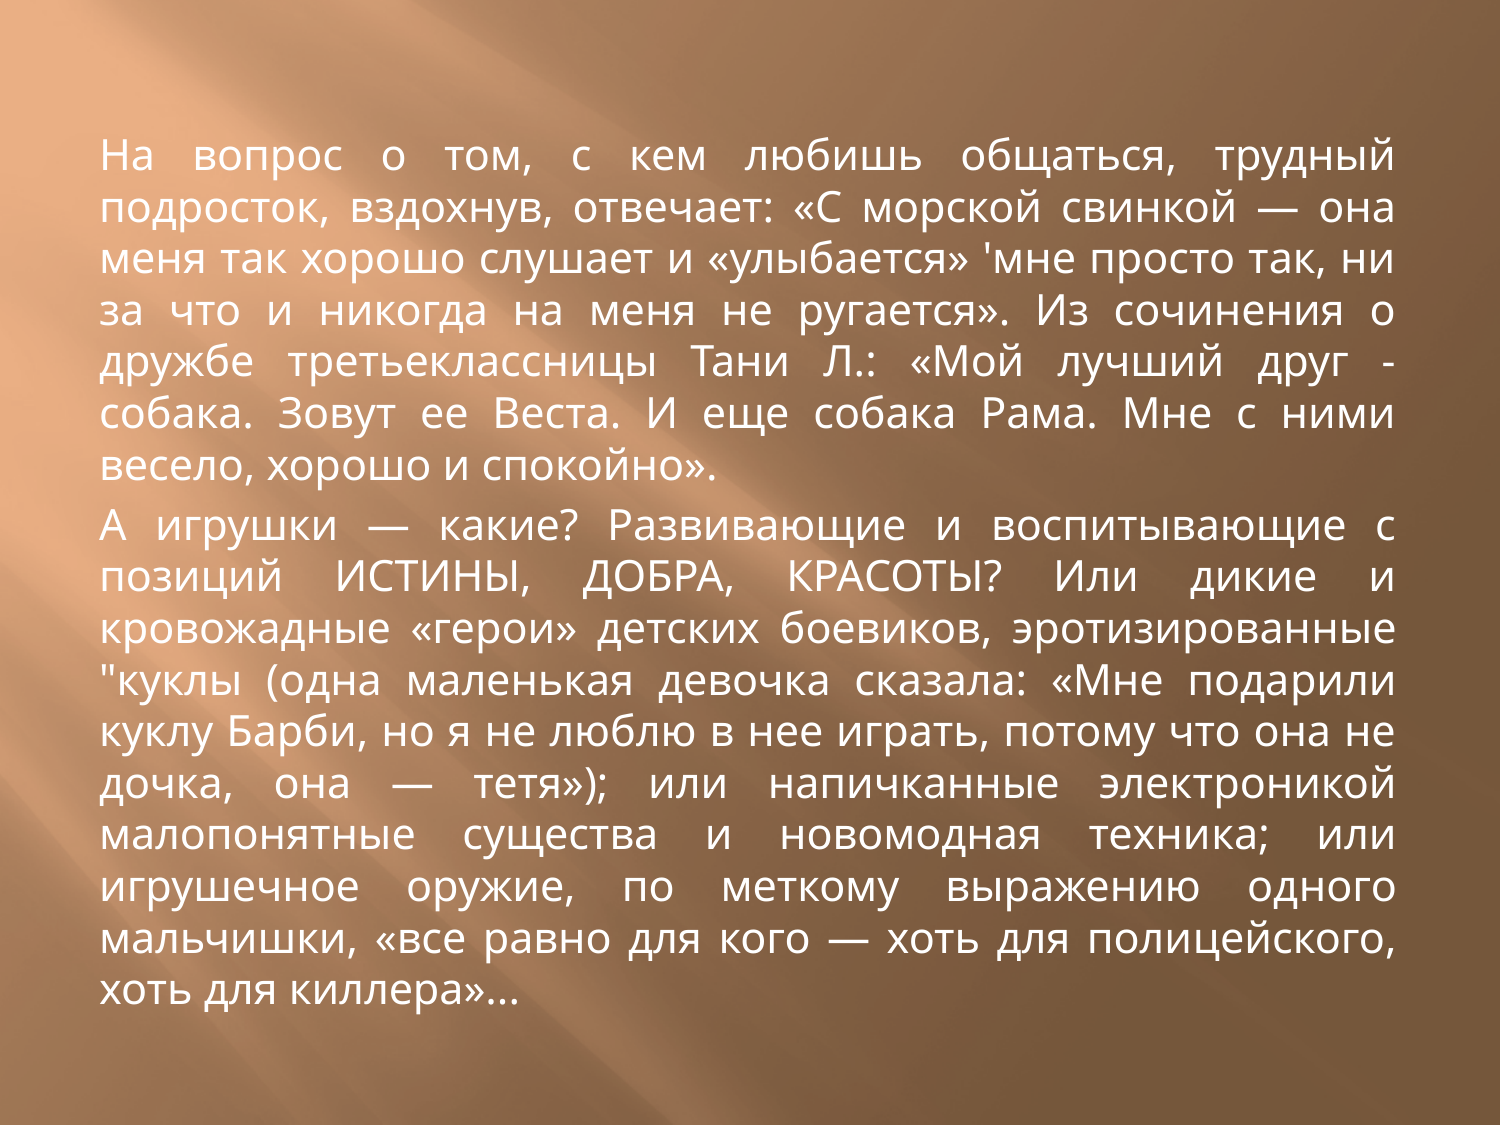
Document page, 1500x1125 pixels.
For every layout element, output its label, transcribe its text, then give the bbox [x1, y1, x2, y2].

list На вопрос о том, с кем любишь общаться, трудный подросток, вздохнув, отвечает: «С морской свинкой — она меня так хорошо слушает и «улыбается» 'мне просто так, ни за что и никогда на меня не ругается». Из сочинения о дружбе третьеклассницы Тани Л.: «Мой лучший друг -собака. Зовут ее Веста. И еще собака Рама. Мне с ними весело, хорошо и спокойно». А игрушки — какие? Развивающие и воспитывающие с позиций ИСТИНЫ, ДОБРА, КРАСОТЫ? Или дикие и кровожадные «герои» детских боевиков, эротизирован­ные "куклы (одна маленькая девочка сказала: «Мне пода­рили куклу Барби, но я не люблю в нее играть, потому что она не дочка, она — тетя»); или напичканные элек­троникой малопонятные существа и новомодная техни­ка; или игрушечное оружие, по меткому выражению од­ного мальчишки, «все равно для кого — хоть для поли­цейского, хоть для киллера»... [64, 120, 1412, 1024]
